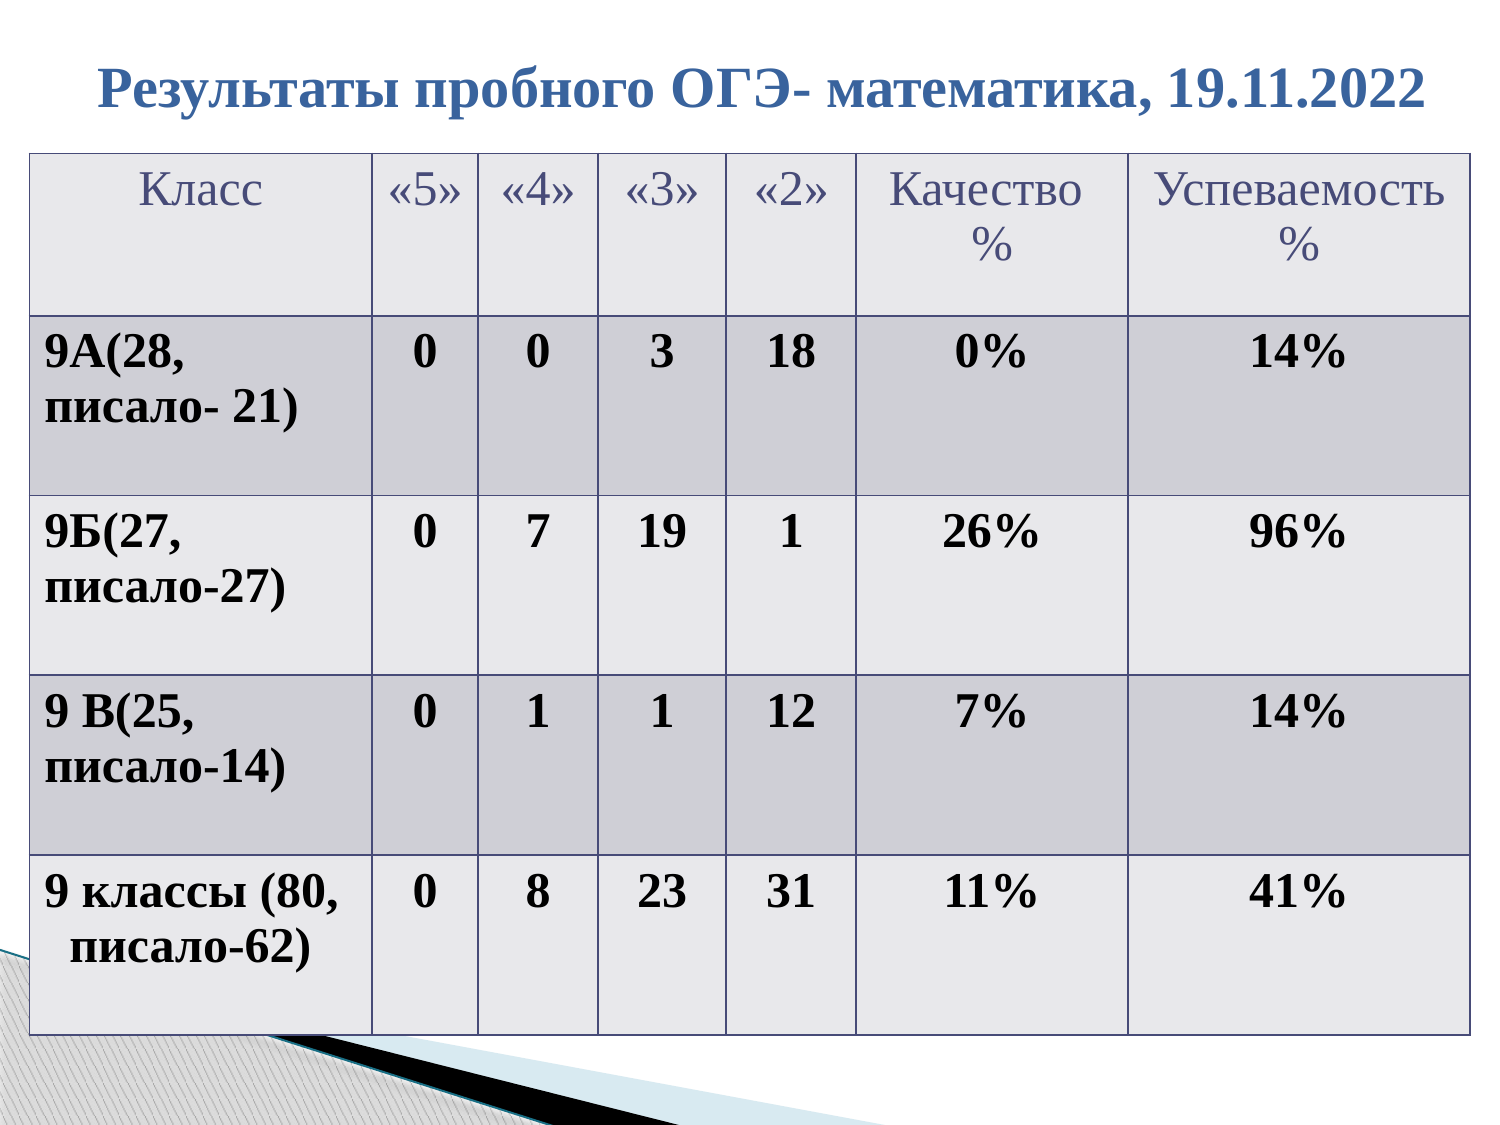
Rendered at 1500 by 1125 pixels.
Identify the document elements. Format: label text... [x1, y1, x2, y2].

table_cell 9Б(27, писало-27) [30, 496, 371, 674]
table_cell 0 [479, 317, 597, 495]
table_header «5» [373, 154, 477, 315]
table_header «4» [479, 154, 597, 315]
table_header Качество % [857, 154, 1127, 315]
table_cell 0 [373, 676, 477, 854]
table_cell 31 [727, 856, 855, 1034]
table_header Класс [30, 154, 371, 315]
table_cell 41% [1129, 856, 1469, 1034]
table_cell 23 [599, 856, 725, 1034]
table_cell 18 [727, 317, 855, 495]
table_cell 0 [373, 317, 477, 495]
table_cell 7% [857, 676, 1127, 854]
table_cell 8 [479, 856, 597, 1034]
table_cell 9А(28, писало- 21) [30, 317, 371, 495]
table_cell 1 [727, 496, 855, 674]
table_cell 1 [479, 676, 597, 854]
table_cell 0% [857, 317, 1127, 495]
table_header «2» [727, 154, 855, 315]
table_cell 0 [373, 496, 477, 674]
table_cell 3 [599, 317, 725, 495]
table_cell 12 [727, 676, 855, 854]
table_cell 9 В(25, писало-14) [30, 676, 371, 854]
table_cell 19 [599, 496, 725, 674]
table_header Успеваемость % [1129, 154, 1469, 315]
title Результаты пробного ОГЭ- математика, 19.11.2022 [50, 30, 1475, 138]
table_cell 26% [857, 496, 1127, 674]
table_cell 9 классы (80, писало-62) [30, 856, 371, 1034]
table_cell 0 [373, 856, 477, 1034]
table_cell 11% [857, 856, 1127, 1034]
table_cell 7 [479, 496, 597, 674]
table_cell 1 [599, 676, 725, 854]
table_header «3» [599, 154, 725, 315]
table_cell 14% [1129, 676, 1469, 854]
table_cell 14% [1129, 317, 1469, 495]
table_cell 96% [1129, 496, 1469, 674]
